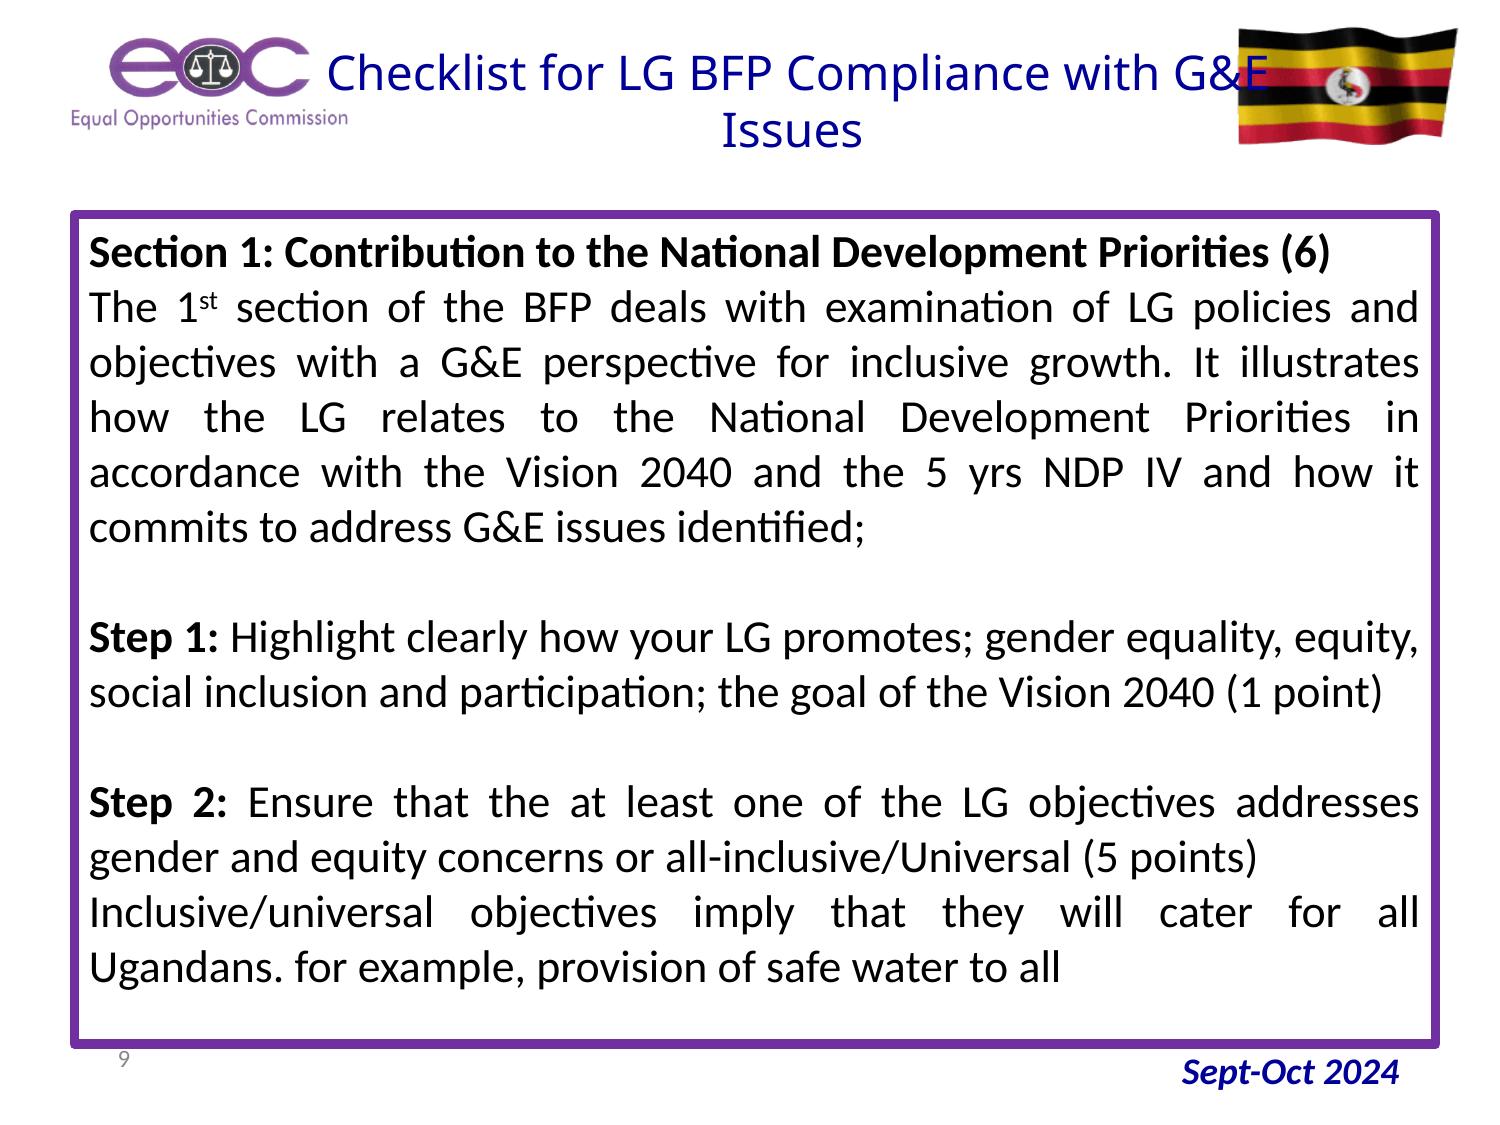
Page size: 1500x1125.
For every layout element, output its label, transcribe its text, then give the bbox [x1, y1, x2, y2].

text_box Checklist for LG BFP Compliance with G&E Issues [307, 34, 1291, 165]
picture [1237, 23, 1464, 150]
text_box Sept-Oct 2024 [1167, 1045, 1415, 1100]
text_box Section 1: Contribution to the National Development Priorities (6) The 1st section of the BFP deals with examination of LG policies and objectives with a G&E perspective for inclusive growth. It illustrates how the LG relates to the National Development Priorities in accordance with the Vision 2040 and the 5 yrs NDP IV and how it commits to address G&E issues identified; Step 1: Highlight clearly how your LG promotes; gender equality, equity, social inclusion and participation; the goal of the Vision 2040 (1 point) Step 2: Ensure that the at least one of the LG objectives addresses gender and equity concerns or all-inclusive/Universal (5 points) Inclusive/universal objectives imply that they will cater for all Ugandans. for example, provision of safe water to all [74, 214, 1436, 1045]
picture [46, 23, 385, 145]
slide_number 9 [70, 1019, 146, 1095]
